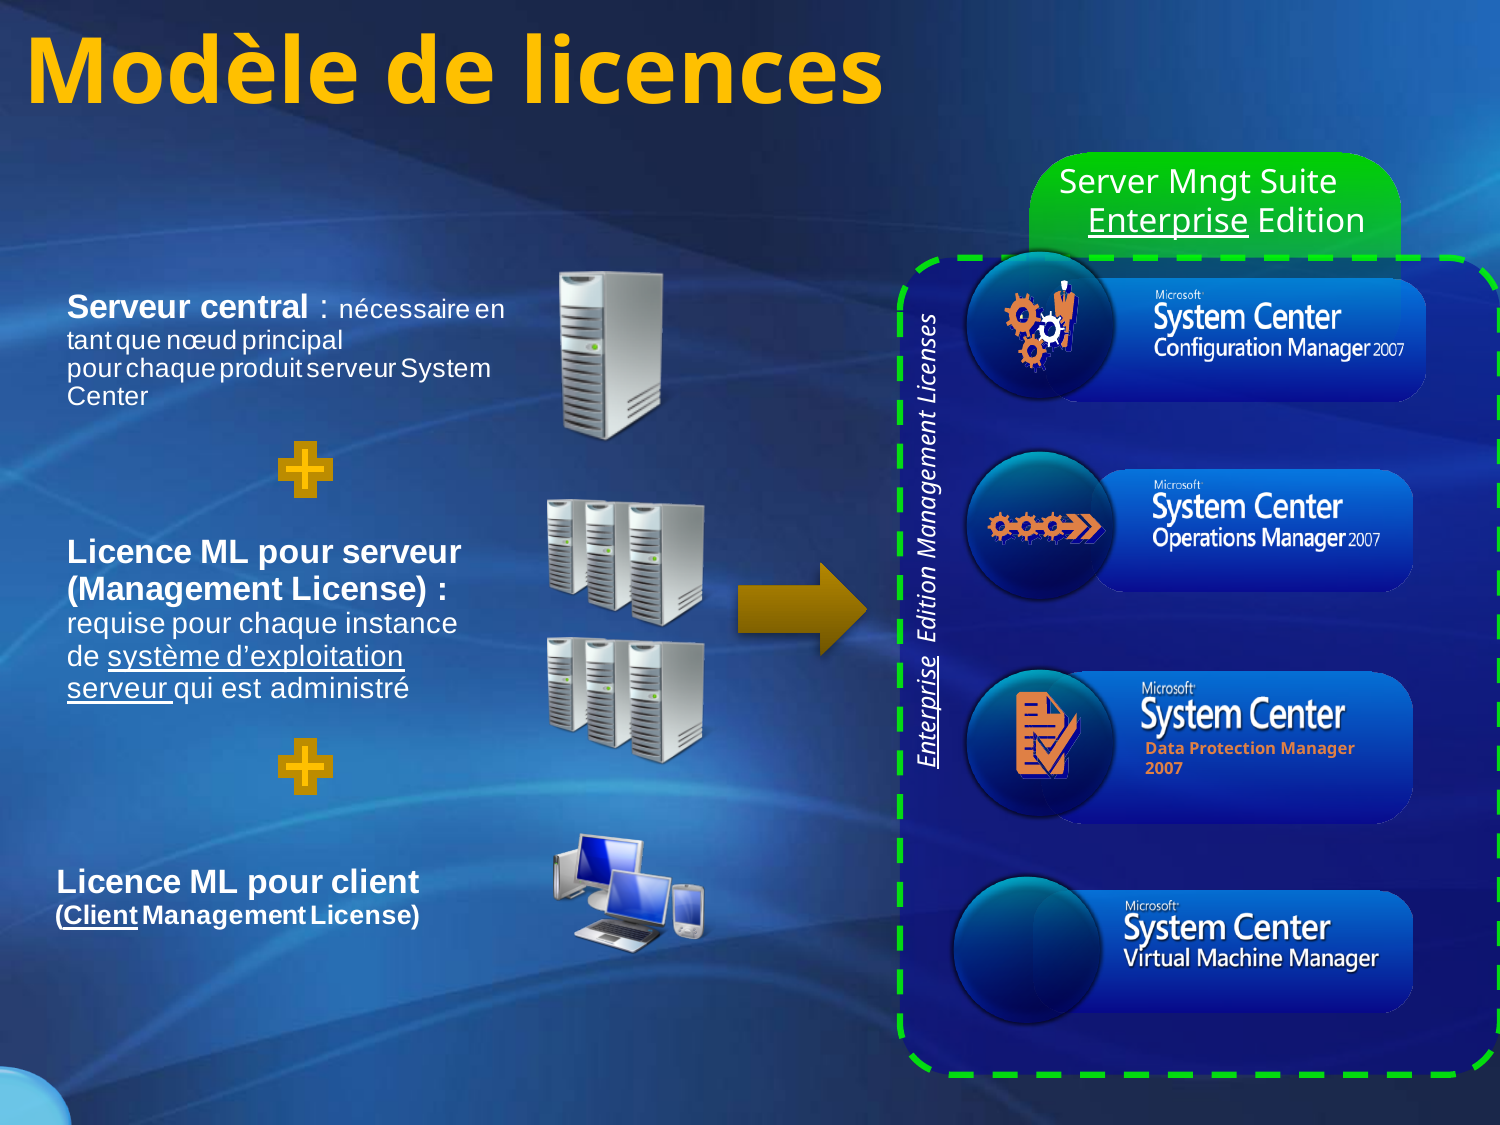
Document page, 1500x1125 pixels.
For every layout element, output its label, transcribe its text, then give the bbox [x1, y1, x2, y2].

title Modèle de licences [23, 23, 1399, 124]
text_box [899, 152, 1500, 1075]
picture [0, 0, 1500, 1125]
text_box [738, 562, 868, 657]
